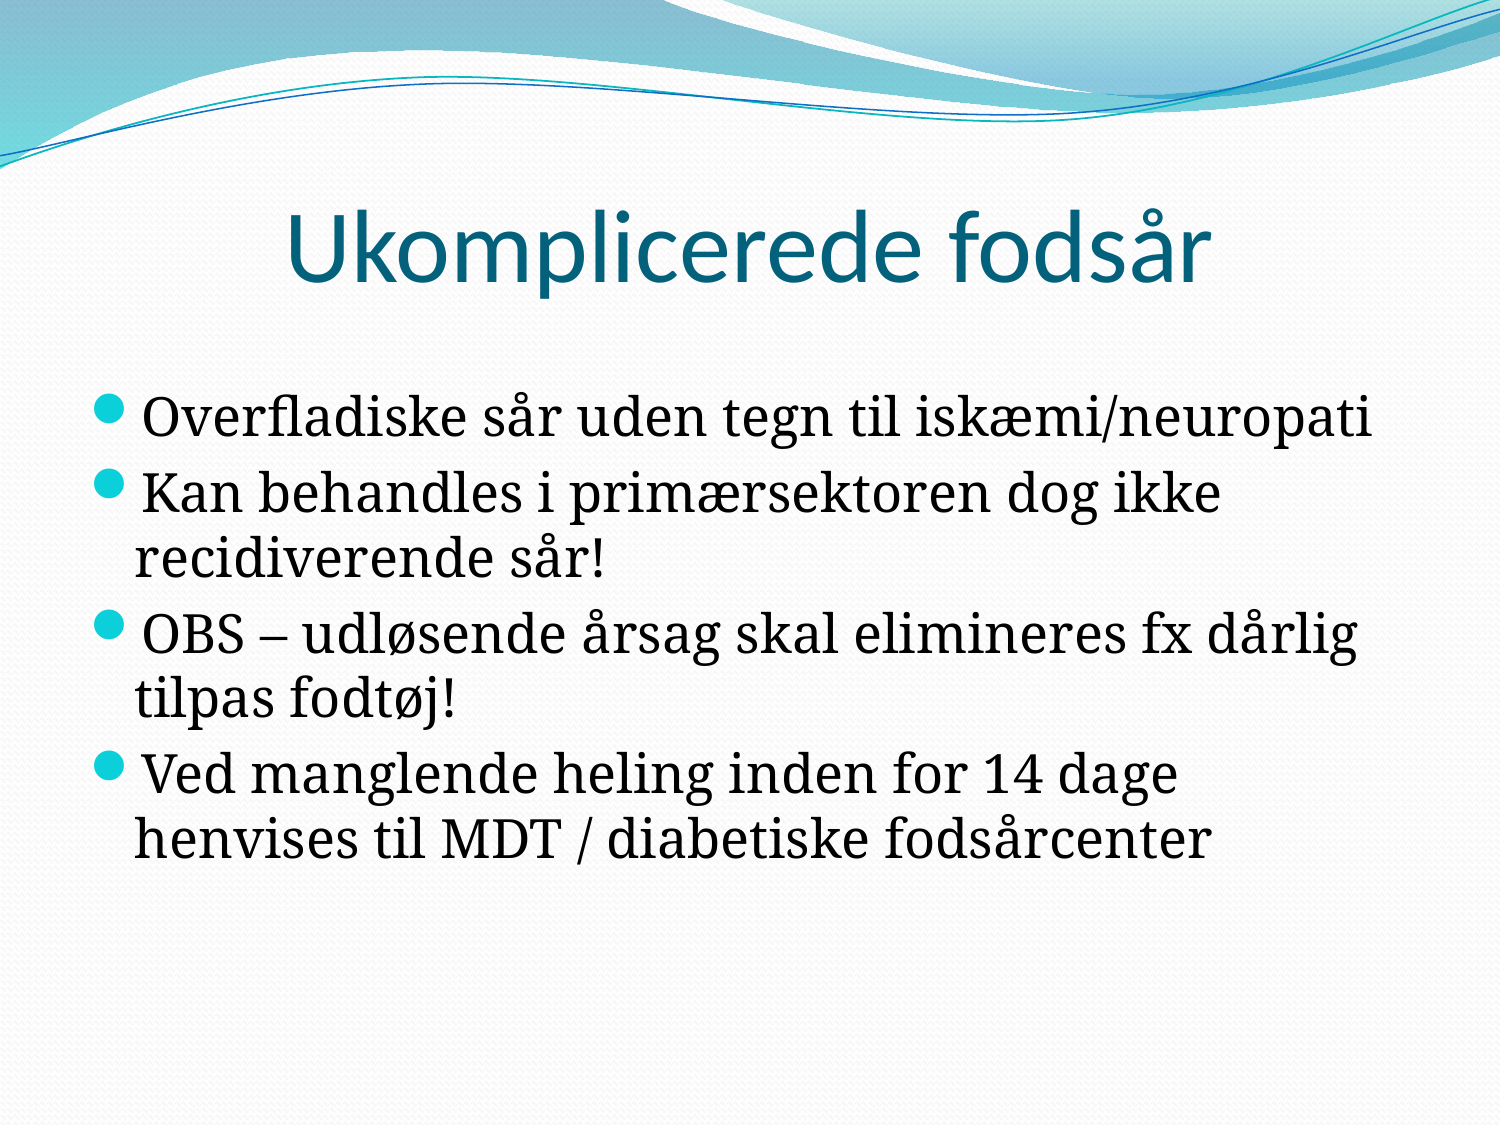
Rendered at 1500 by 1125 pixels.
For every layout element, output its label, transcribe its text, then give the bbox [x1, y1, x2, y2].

list Overfladiske sår uden tegn til iskæmi/neuropati Kan behandles i primærsektoren dog ikke recidiverende sår! OBS – udløsende årsag skal elimineres fx dårlig tilpas fodtøj! Ved manglende heling inden for 14 dage henvises til MDT / diabetiske fodsårcenter [75, 375, 1425, 1038]
title Ukomplicerede fodsår [75, 115, 1425, 303]
